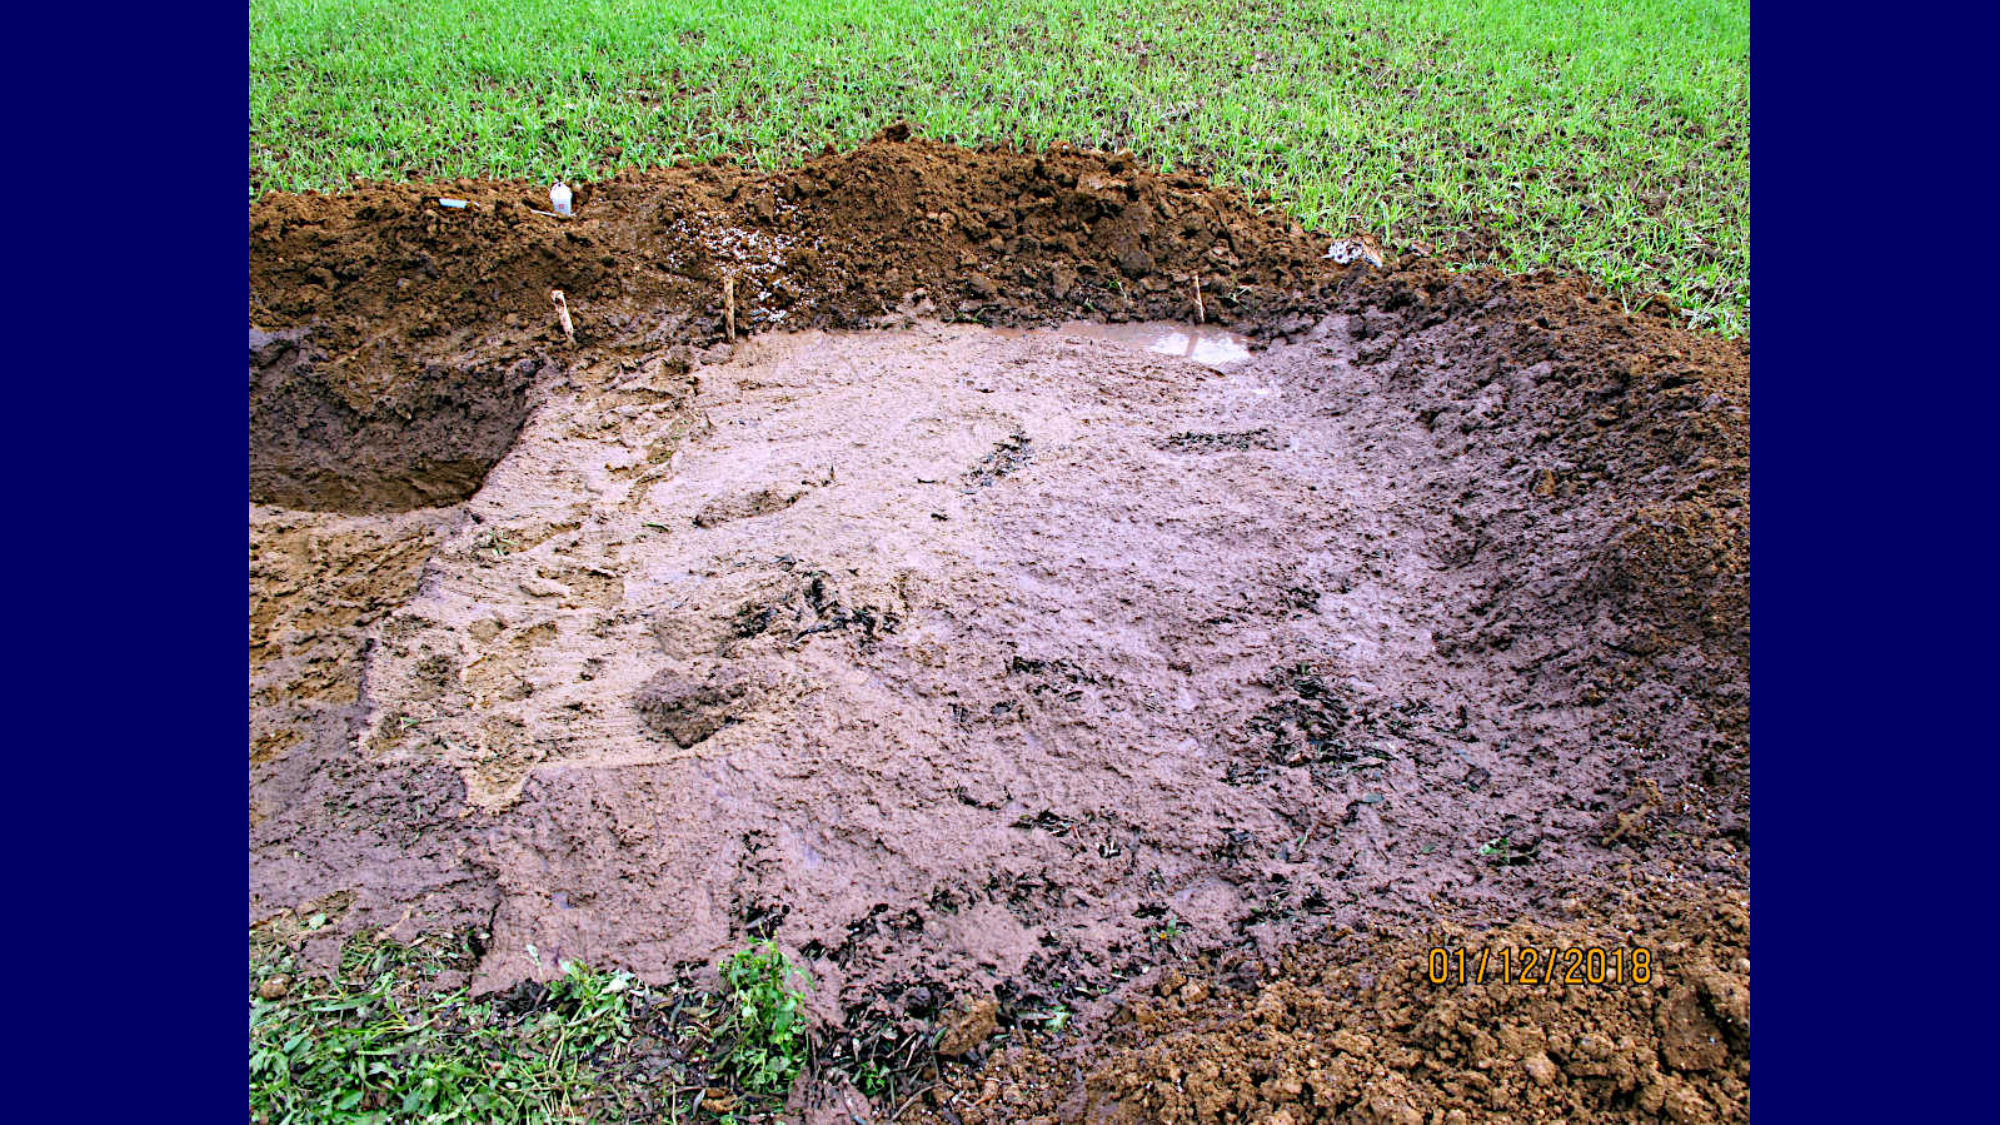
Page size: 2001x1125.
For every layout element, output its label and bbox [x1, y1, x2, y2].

picture [249, 0, 1751, 1125]
